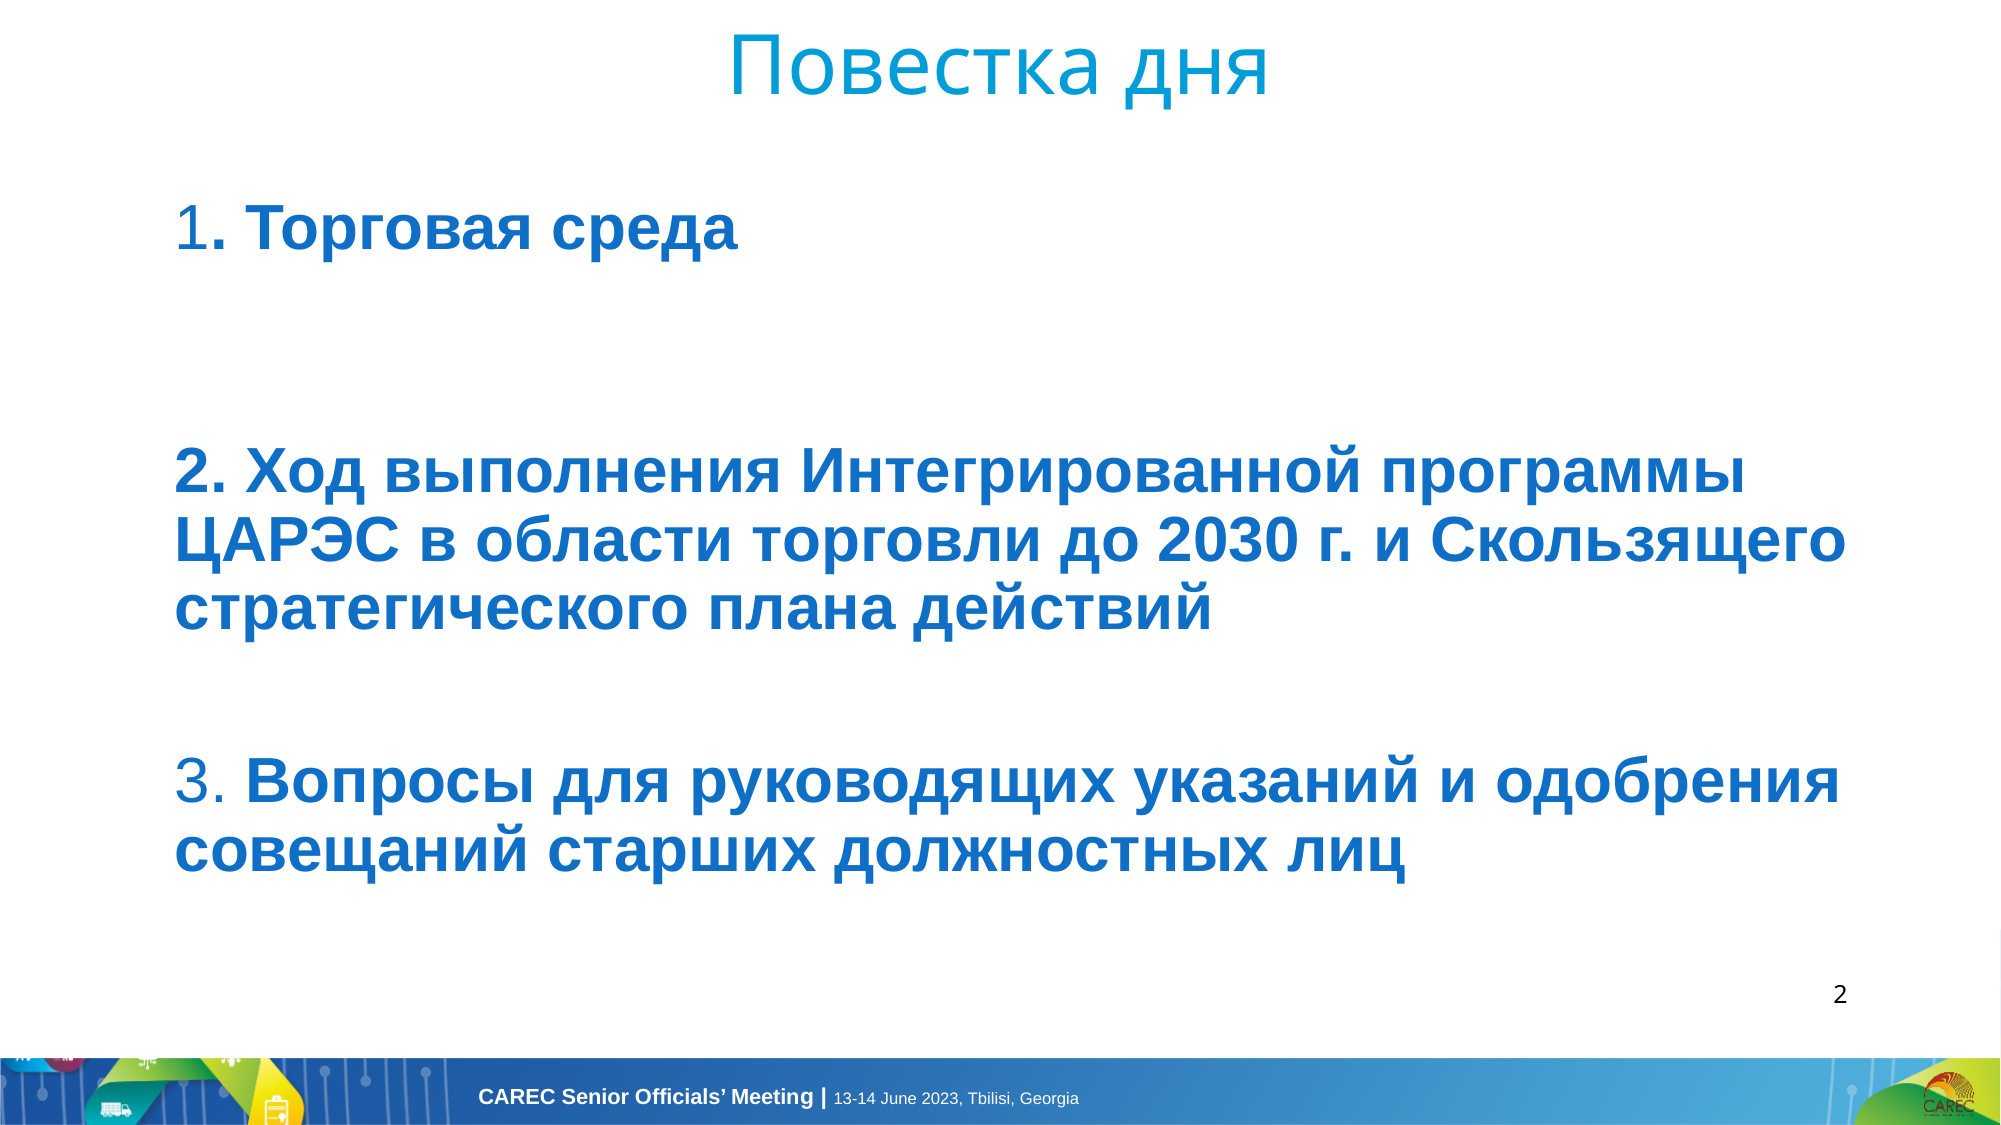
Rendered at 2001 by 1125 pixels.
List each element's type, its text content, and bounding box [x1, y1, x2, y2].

title Повестка дня [137, 15, 1863, 233]
slide_number 2 [1412, 965, 1863, 1026]
list 1. Торговая среда 2. Ход выполнения Интегрированной программы ЦАРЭС в области торговли до 2030 г. и Скользящего стратегического плана действий 3. Вопросы для руководящих указаний и одобрения совещаний старших должностных лиц [159, 186, 1945, 908]
picture [0, 0, 2001, 1125]
